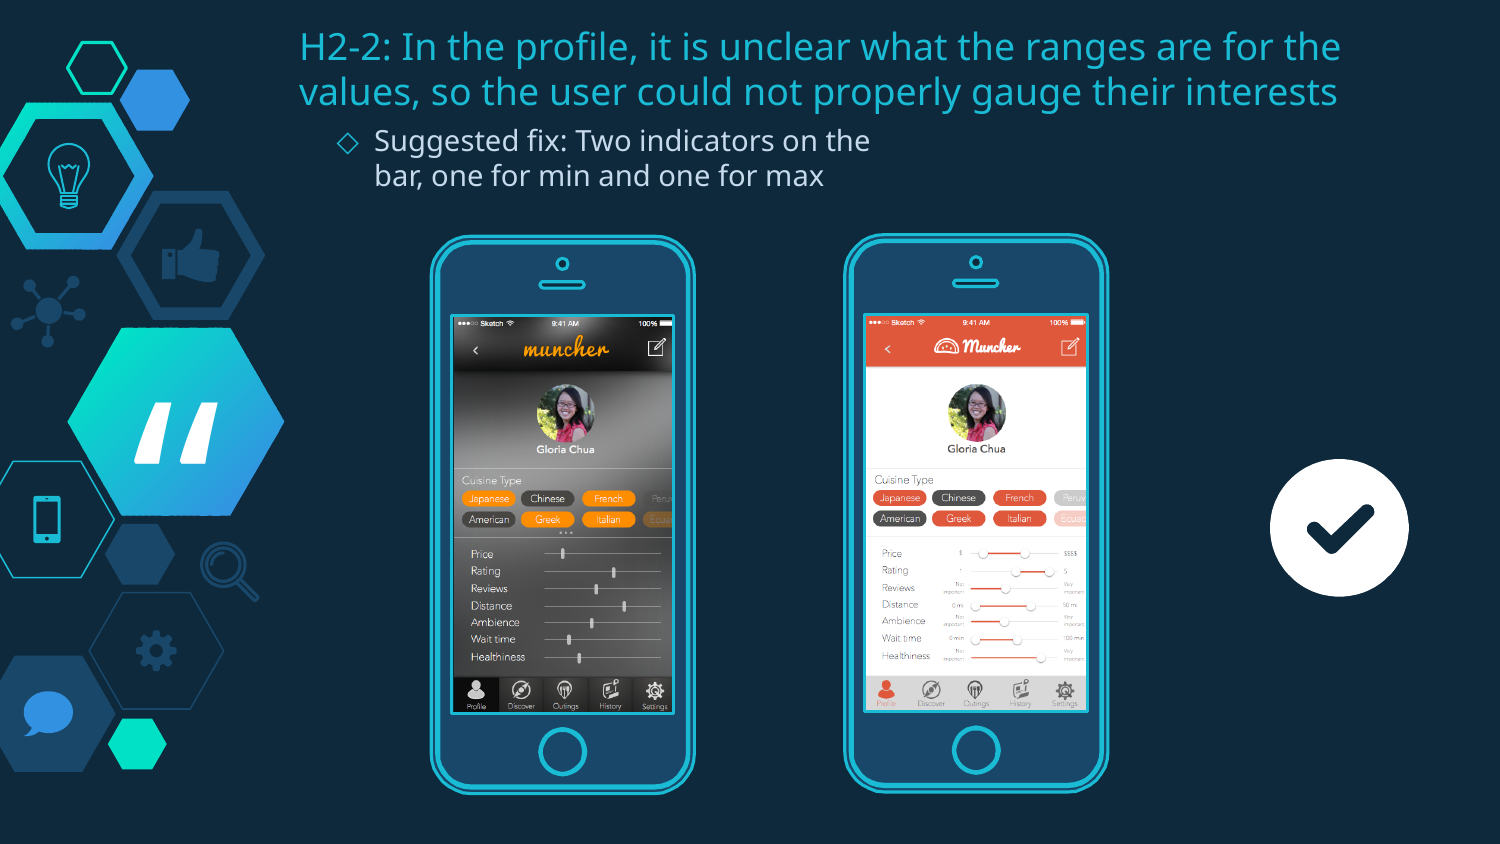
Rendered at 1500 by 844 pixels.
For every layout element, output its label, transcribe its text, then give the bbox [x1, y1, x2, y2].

list Suggested fix: Two indicators on the bar, one for min and one for max [284, 107, 943, 380]
picture [454, 317, 677, 713]
text_box [1270, 459, 1409, 597]
text_box [431, 236, 695, 794]
title H2-2: In the profile, it is unclear what the ranges are for the values, so the user could not properly gauge their interests [284, 22, 1467, 129]
picture [865, 315, 1088, 711]
text_box [844, 234, 1108, 792]
